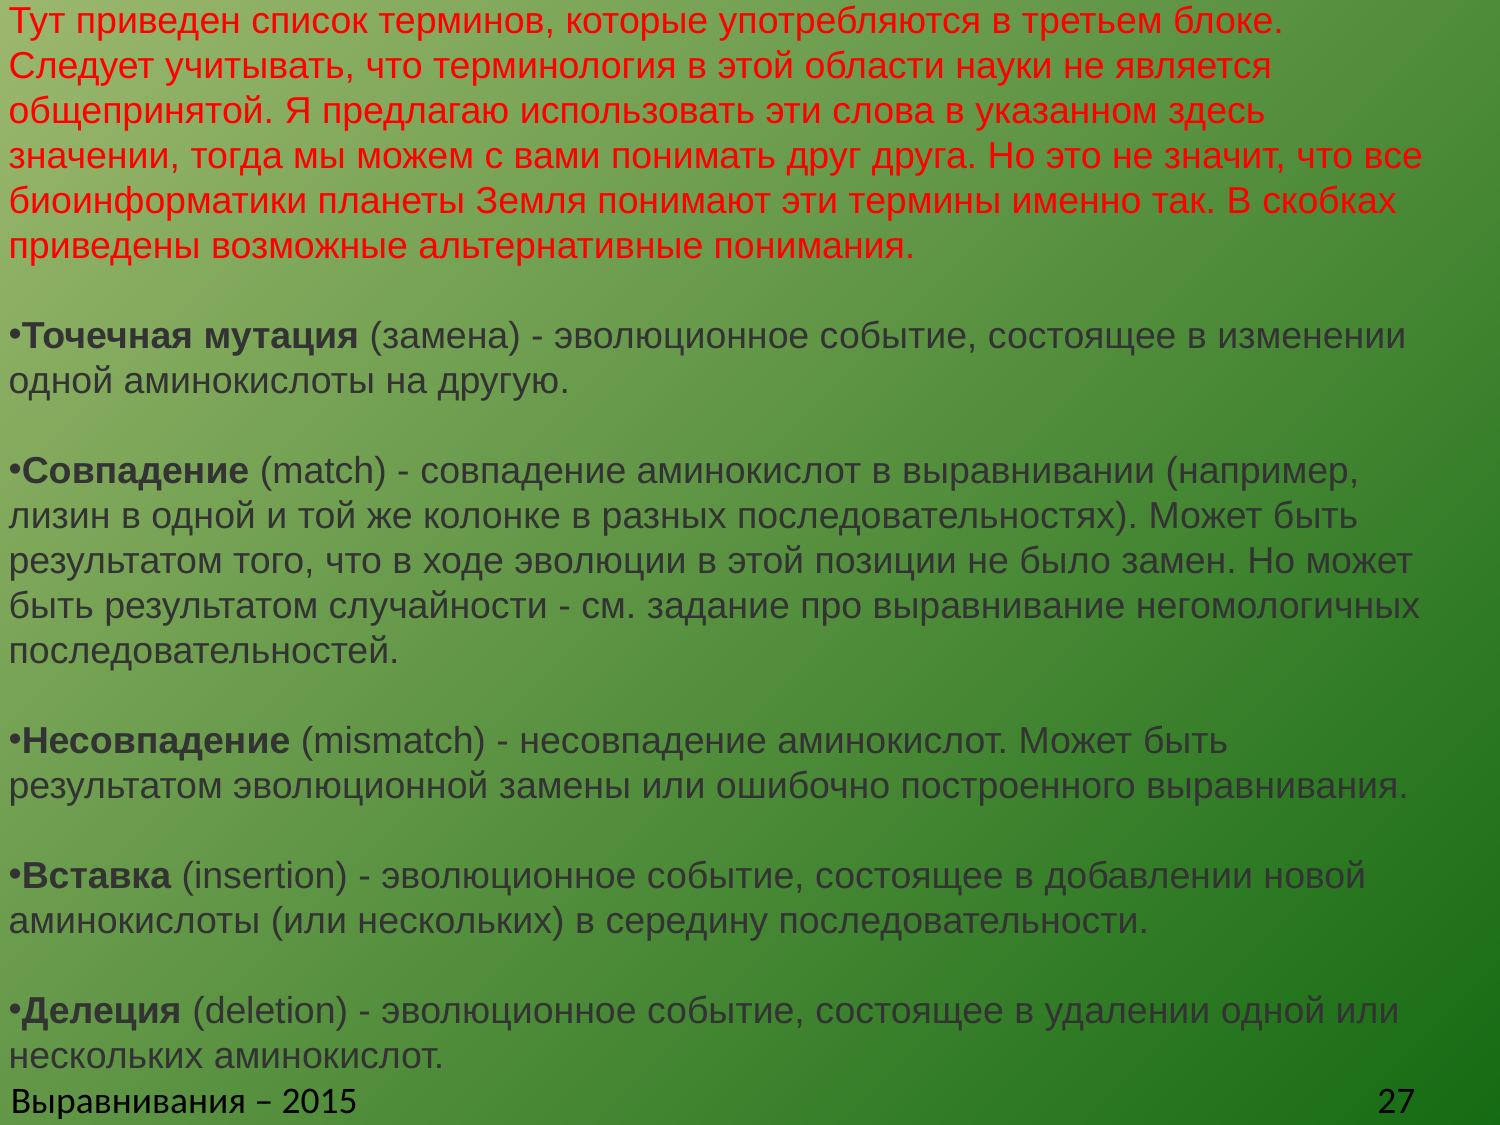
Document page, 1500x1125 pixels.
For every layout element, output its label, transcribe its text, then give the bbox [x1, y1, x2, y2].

text_box Тут приведен список терминов, которые употребляются в третьем блоке. Следует учитывать, что терминология в этой области науки не является общепринятой. Я предлагаю использовать эти слова в указанном здесь значении, тогда мы можем с вами понимать друг друга. Но это не значит, что все биоинформатики планеты Земля понимают эти термины именно так. В скобках приведены возможные альтернативные понимания. Точечная мутация (замена) - эволюционное событие, состоящее в изменении одной аминокислоты на другую. Совпадение (match) - совпадение аминокислот в выравнивании (например, лизин в одной и той же колонке в разных последовательностях). Может быть результатом того, что в ходе эволюции в этой позиции не было замен. Но может быть результатом случайности - см. задание про выравнивание негомологичных последовательностей. Несовпадение (mismatch) - несовпадение аминокислот. Может быть результатом эволюционной замены или ошибочно построенного выравнивания. Вставка (insertion) - эволюционное событие, состоящее в добавлении новой аминокислоты (или нескольких) в середину последовательности. Делеция (deletion) - эволюционное событие, состоящее в удалении одной или нескольких аминокислот. [0, 0, 1447, 1084]
